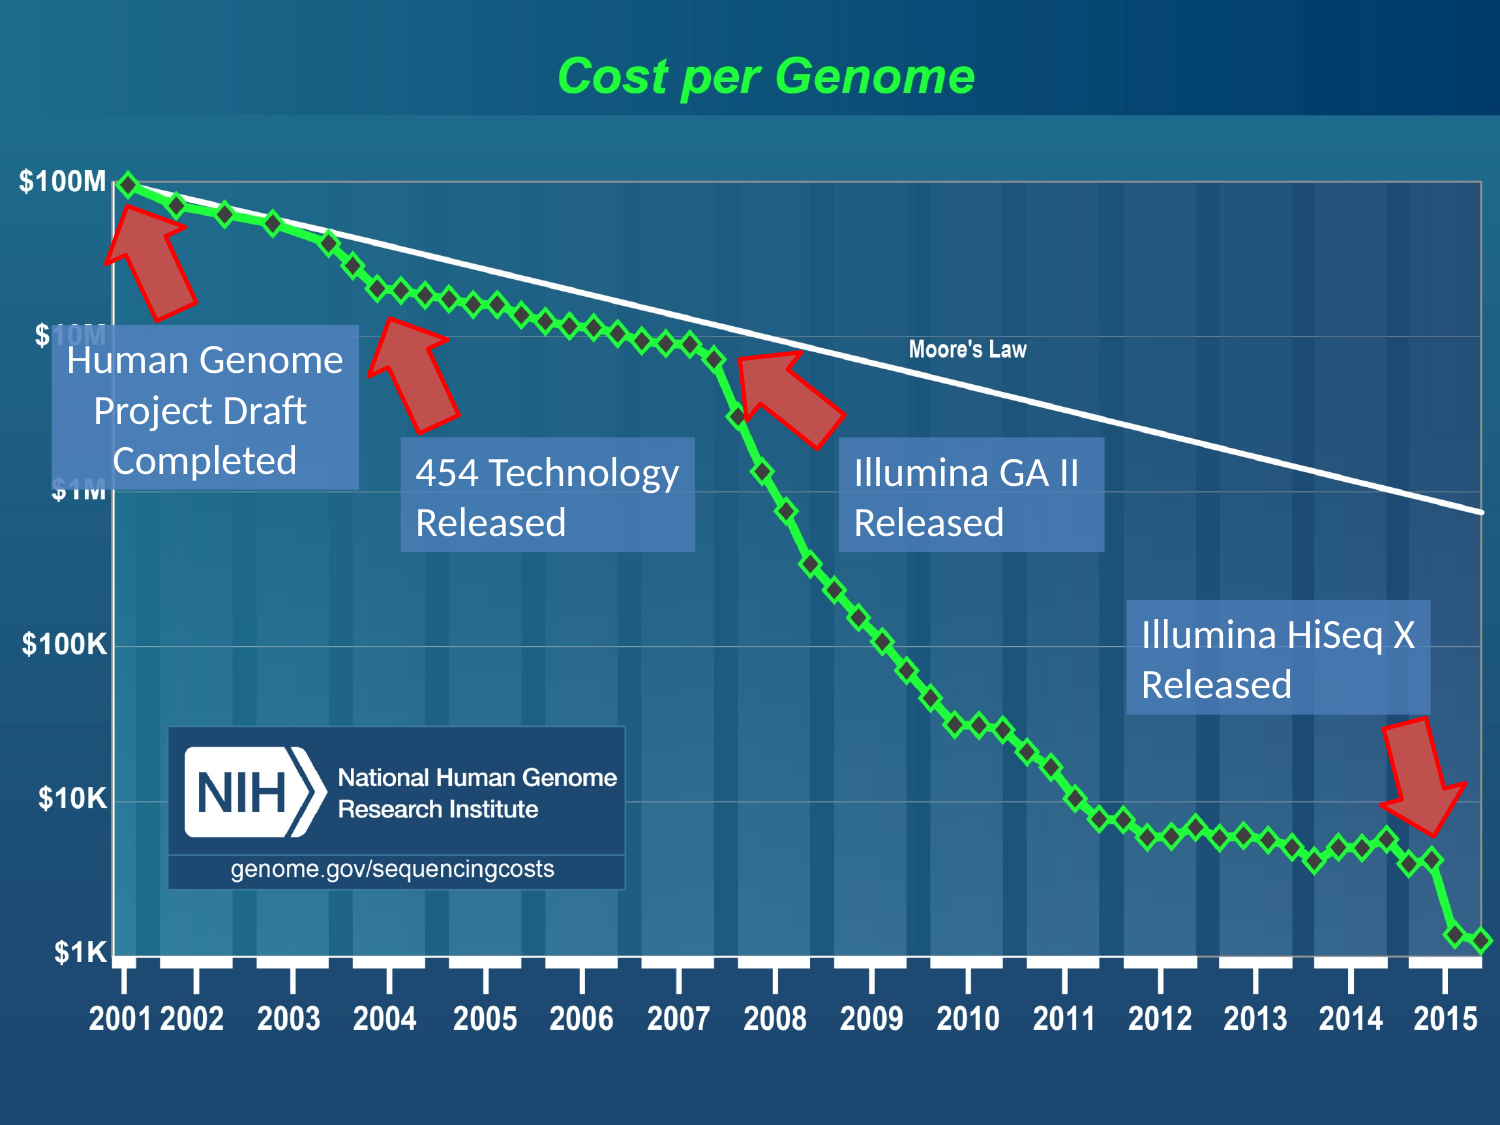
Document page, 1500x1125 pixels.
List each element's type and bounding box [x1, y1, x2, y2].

text_box [726, 351, 1107, 554]
picture [0, 0, 1500, 1125]
text_box [370, 312, 697, 554]
text_box [49, 200, 361, 492]
text_box [1124, 599, 1464, 839]
